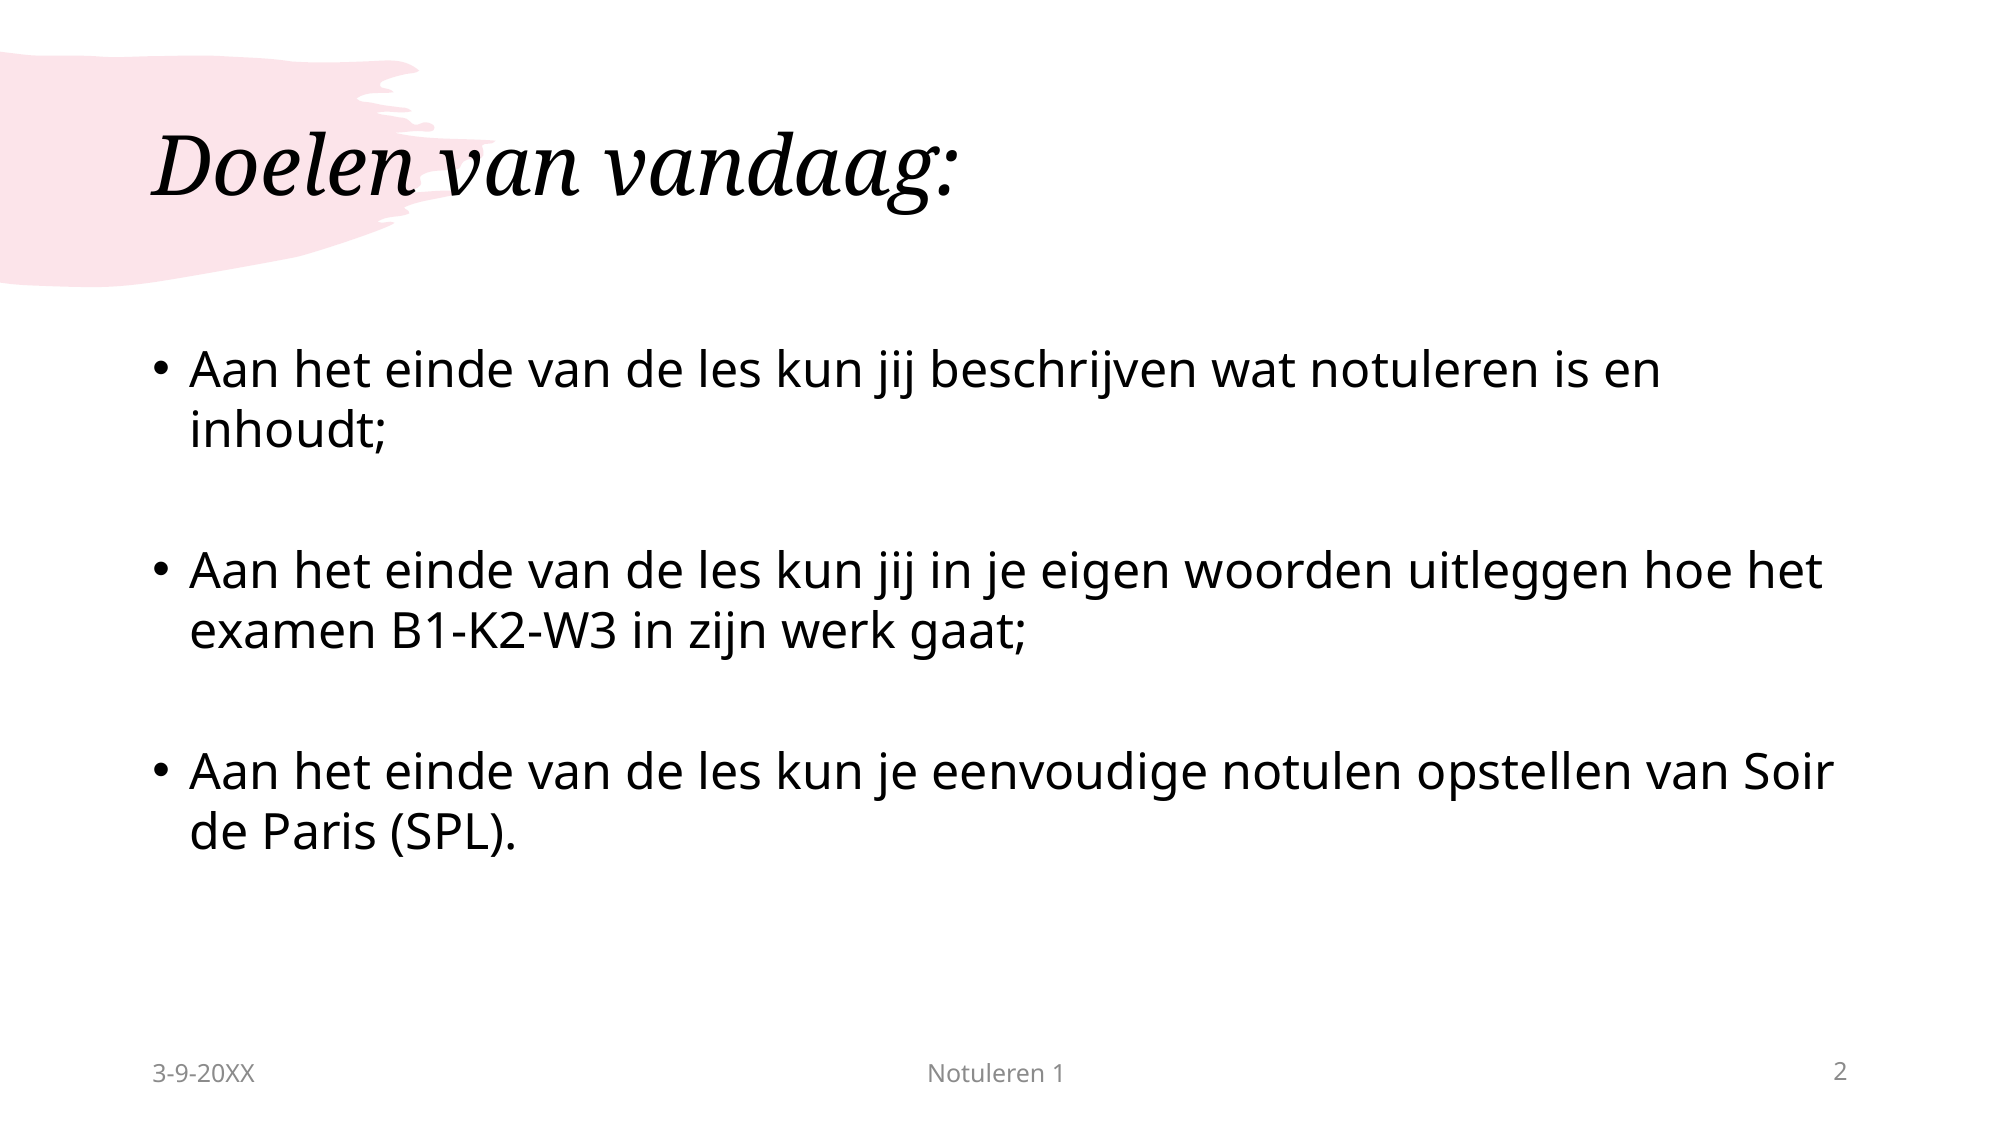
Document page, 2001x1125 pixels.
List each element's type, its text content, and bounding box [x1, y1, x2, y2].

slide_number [137, 1042, 588, 1103]
list Aan het einde van de les kun jij beschrijven wat notuleren is en inhoudt; Aan het einde van de les kun jij in je eigen woorden uitleggen hoe het examen B1-K2-W3 in zijn werk gaat; Aan het einde van de les kun je eenvoudige notulen opstellen van Soir de Paris (SPL). [137, 329, 1863, 1013]
footer Notuleren 1 [662, 1042, 1338, 1103]
title Doelen van vandaag: [137, 59, 1863, 278]
slide_number 2 [1412, 1042, 1863, 1103]
